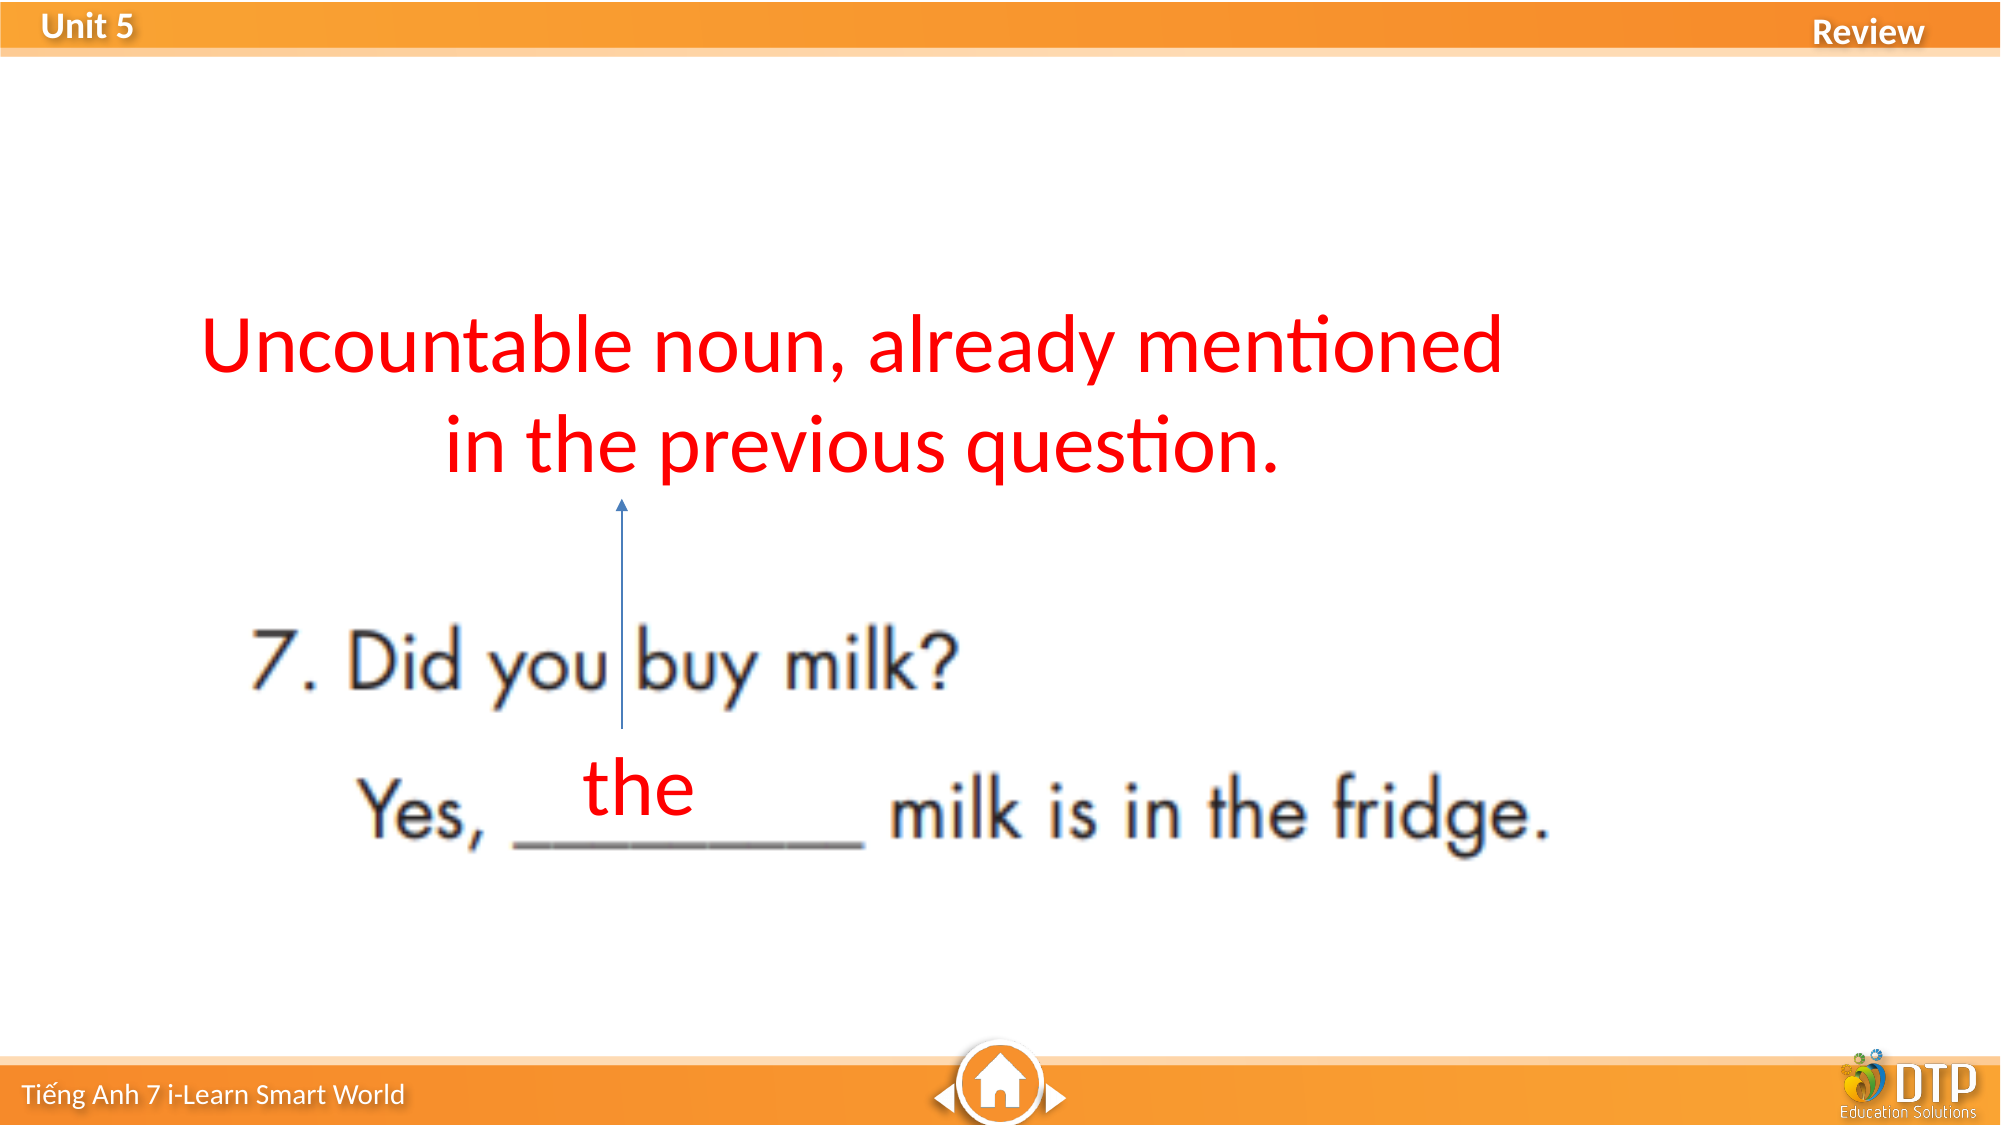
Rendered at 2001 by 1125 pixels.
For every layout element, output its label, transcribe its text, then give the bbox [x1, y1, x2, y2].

text_box Uncountable noun, already mentioned in the previous question. [182, 288, 1525, 491]
picture [0, 2, 2001, 1125]
